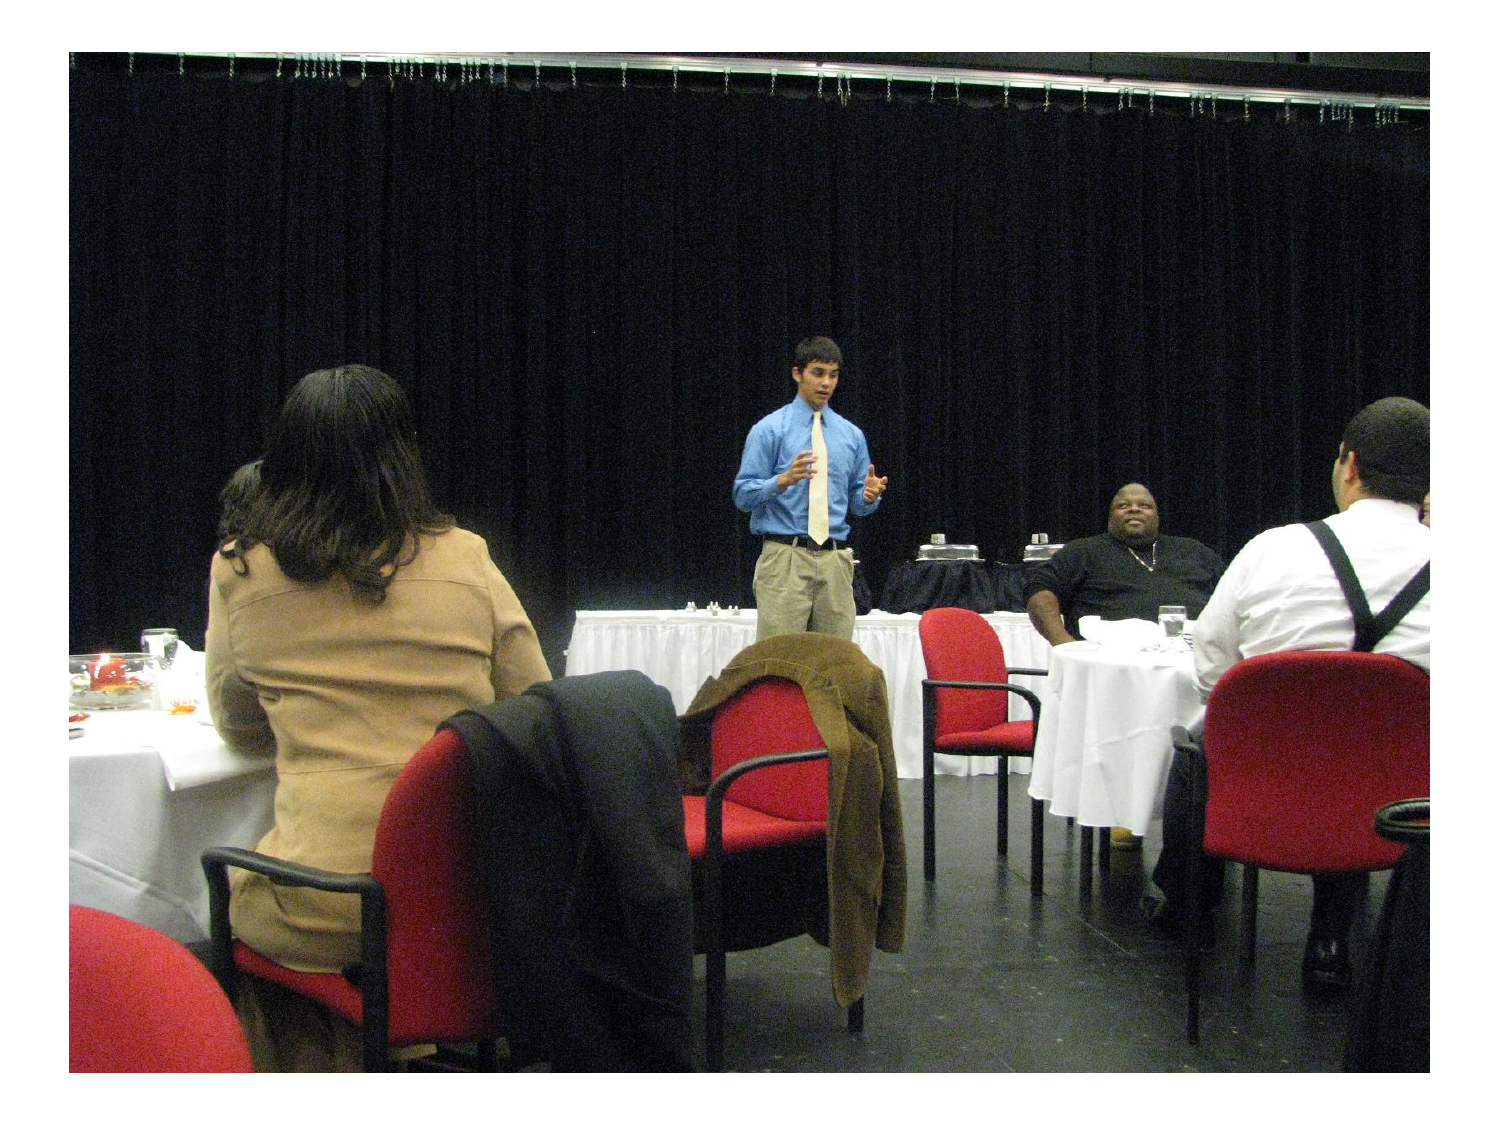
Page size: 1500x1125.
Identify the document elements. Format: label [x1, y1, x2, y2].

picture [69, 52, 1431, 1073]
